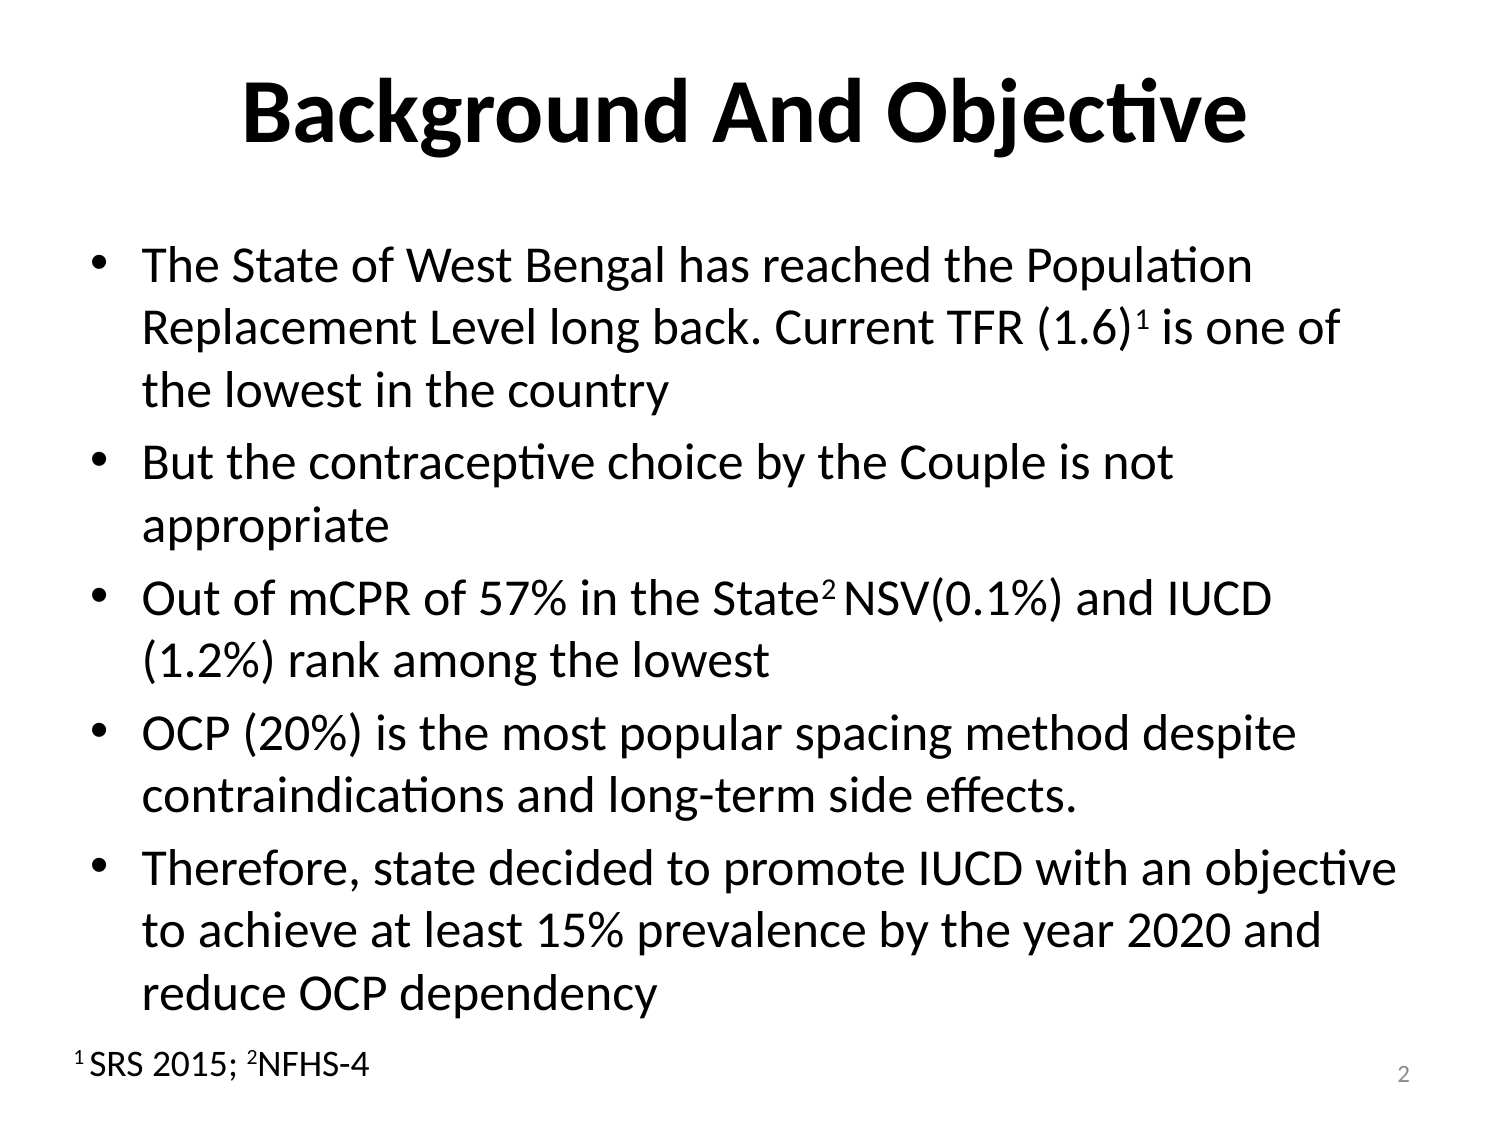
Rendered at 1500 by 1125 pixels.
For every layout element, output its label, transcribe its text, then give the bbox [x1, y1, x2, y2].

title Background And Objective [70, 35, 1421, 176]
slide_number 2 [1074, 1042, 1425, 1103]
text_box 1 SRS 2015; 2NFHS-4 [58, 1031, 457, 1091]
list The State of West Bengal has reached the Population Replacement Level long back. Current TFR (1.6)1 is one of the lowest in the country But the contraceptive choice by the Couple is not appropriate Out of mCPR of 57% in the State2 NSV(0.1%) and IUCD (1.2%) rank among the lowest OCP (20%) is the most popular spacing method despite contraindications and long-term side effects. Therefore, state decided to promote IUCD with an objective to achieve at least 15% prevalence by the year 2020 and reduce OCP dependency [75, 222, 1425, 1032]
